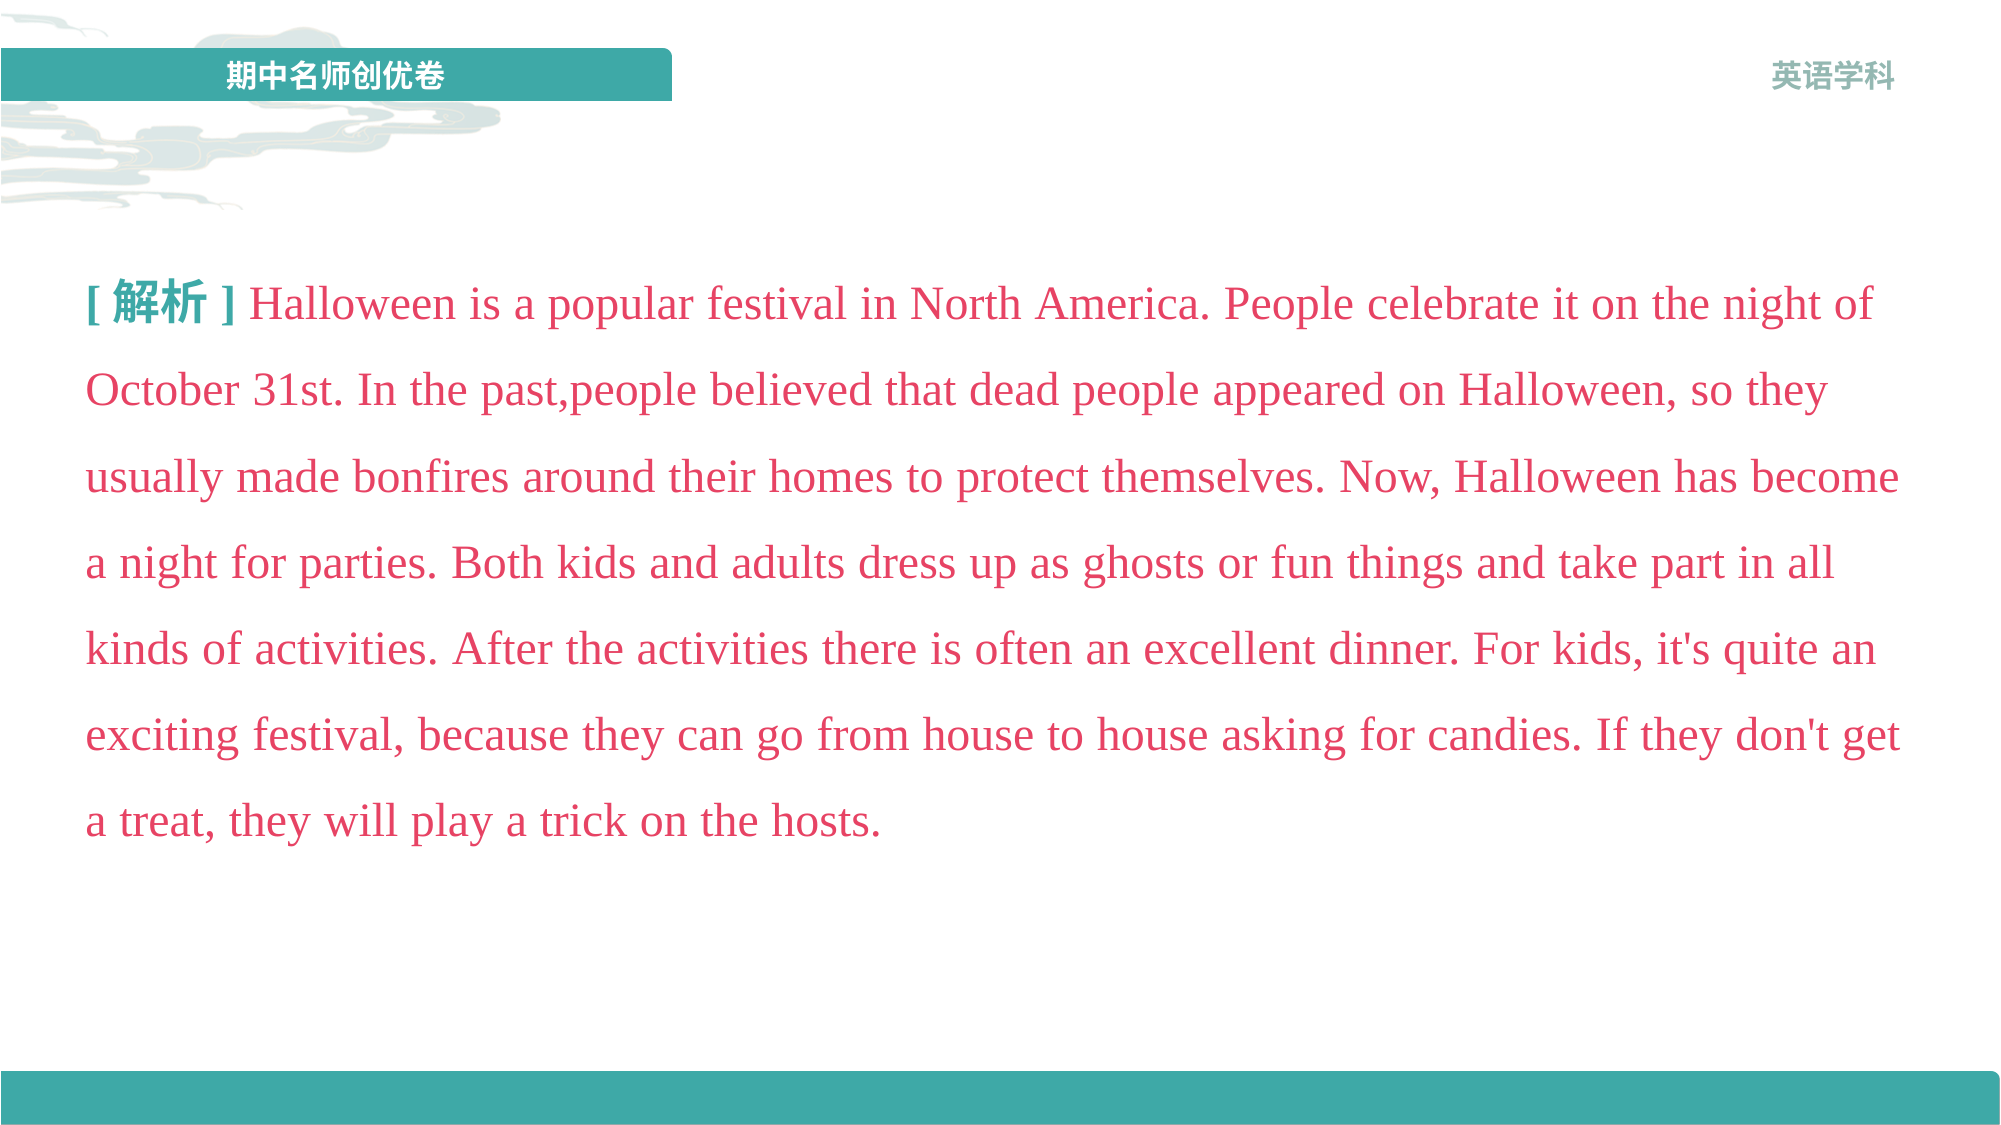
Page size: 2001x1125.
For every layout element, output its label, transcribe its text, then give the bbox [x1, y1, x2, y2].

picture [0, 0, 2000, 1125]
text_box [解析] Halloween is a popular festival in North America. People celebrate it on the night of October 31st. In the past,people believed that dead people appeared on Halloween, so they usually made bonfires around their homes to protect themselves. Now, Halloween has become a night for parties. Both kids and adults dress up as ghosts or fun things and take part in all kinds of activities. After the activities there is often an excellent dinner. For kids, it's quite an exciting festival, because they can go from house to house asking for candies. If they don't get a treat, they will play a trick on the hosts. [85, 243, 1914, 924]
